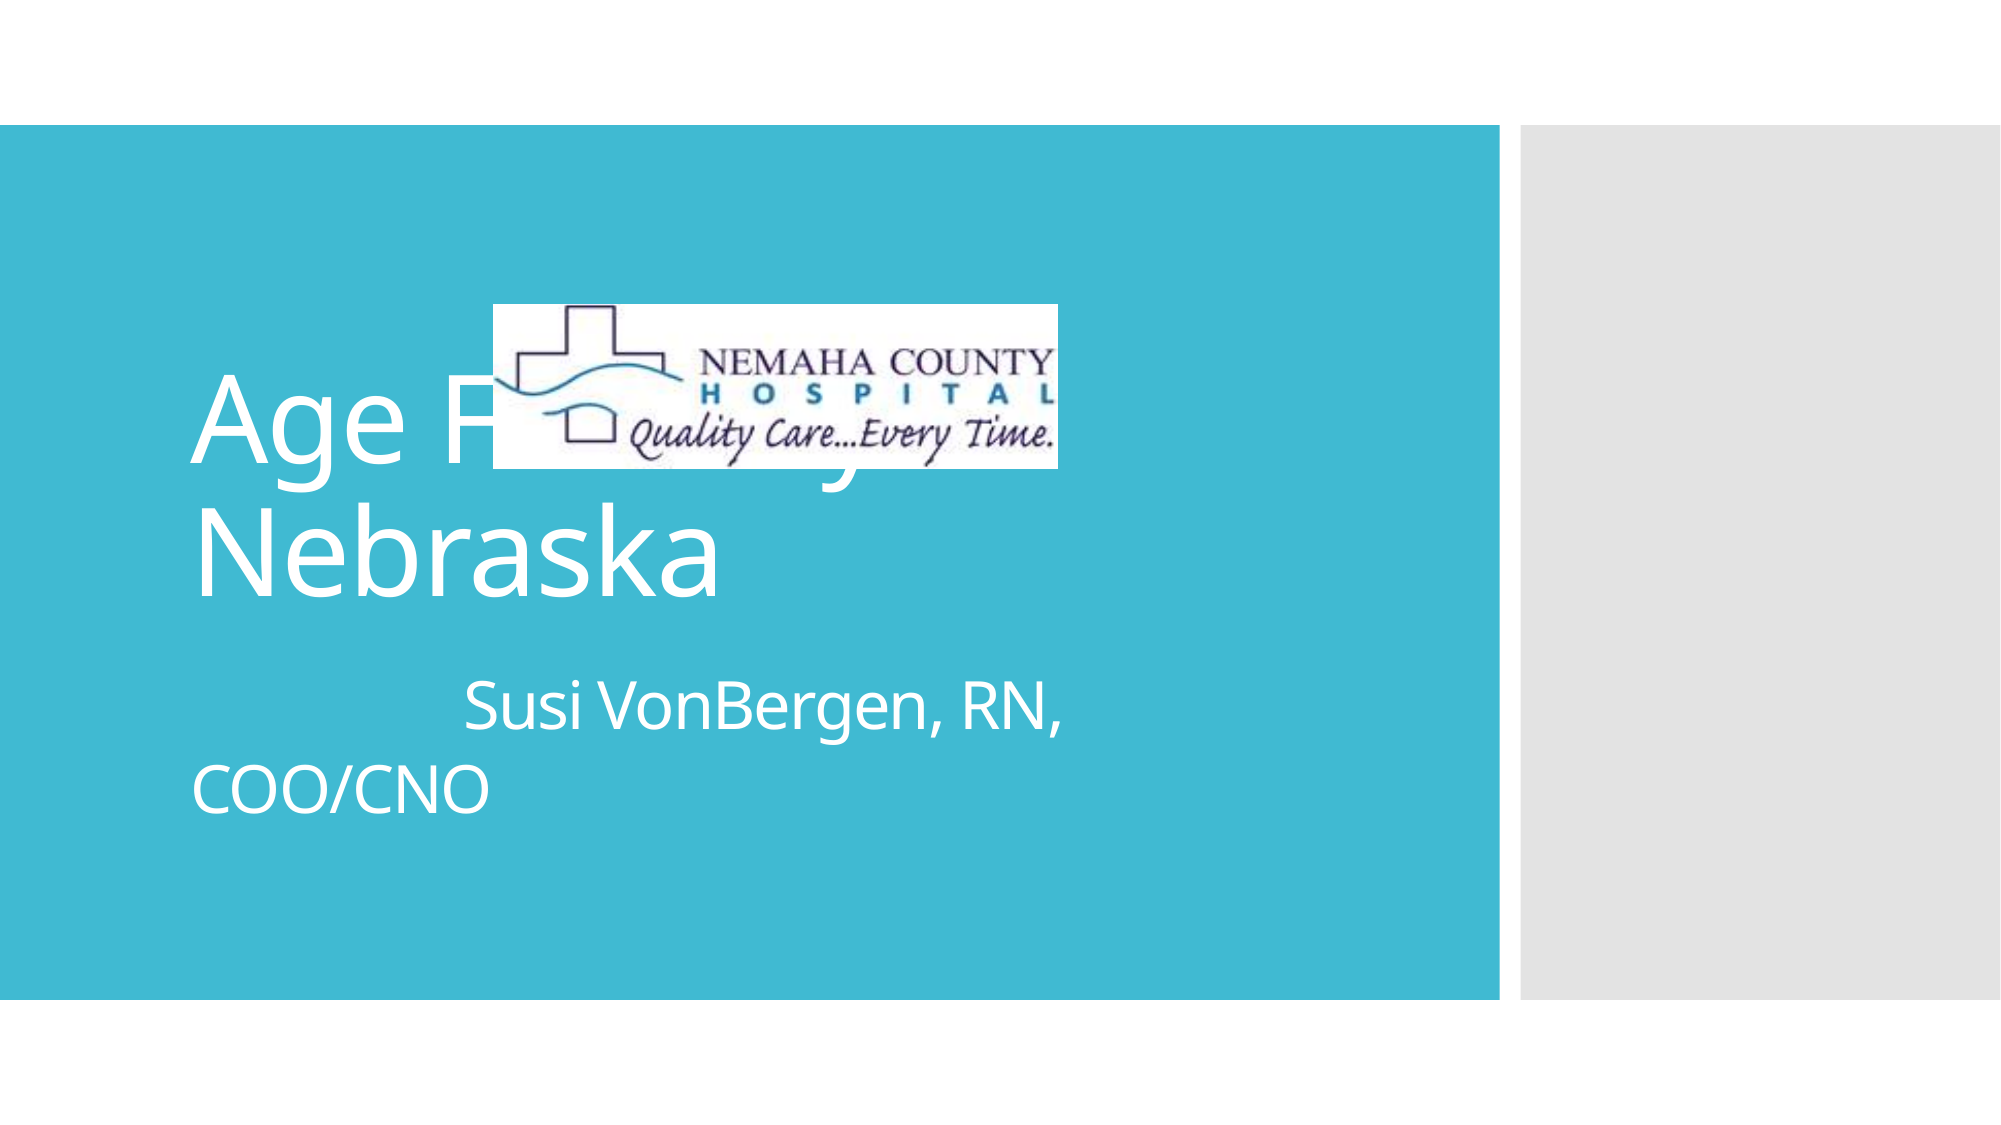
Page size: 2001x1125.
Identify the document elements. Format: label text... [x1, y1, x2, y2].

title Age Friendly Nebraska Susi VonBergen, RN, COO/CNO [175, 213, 1376, 836]
picture [493, 304, 1058, 469]
